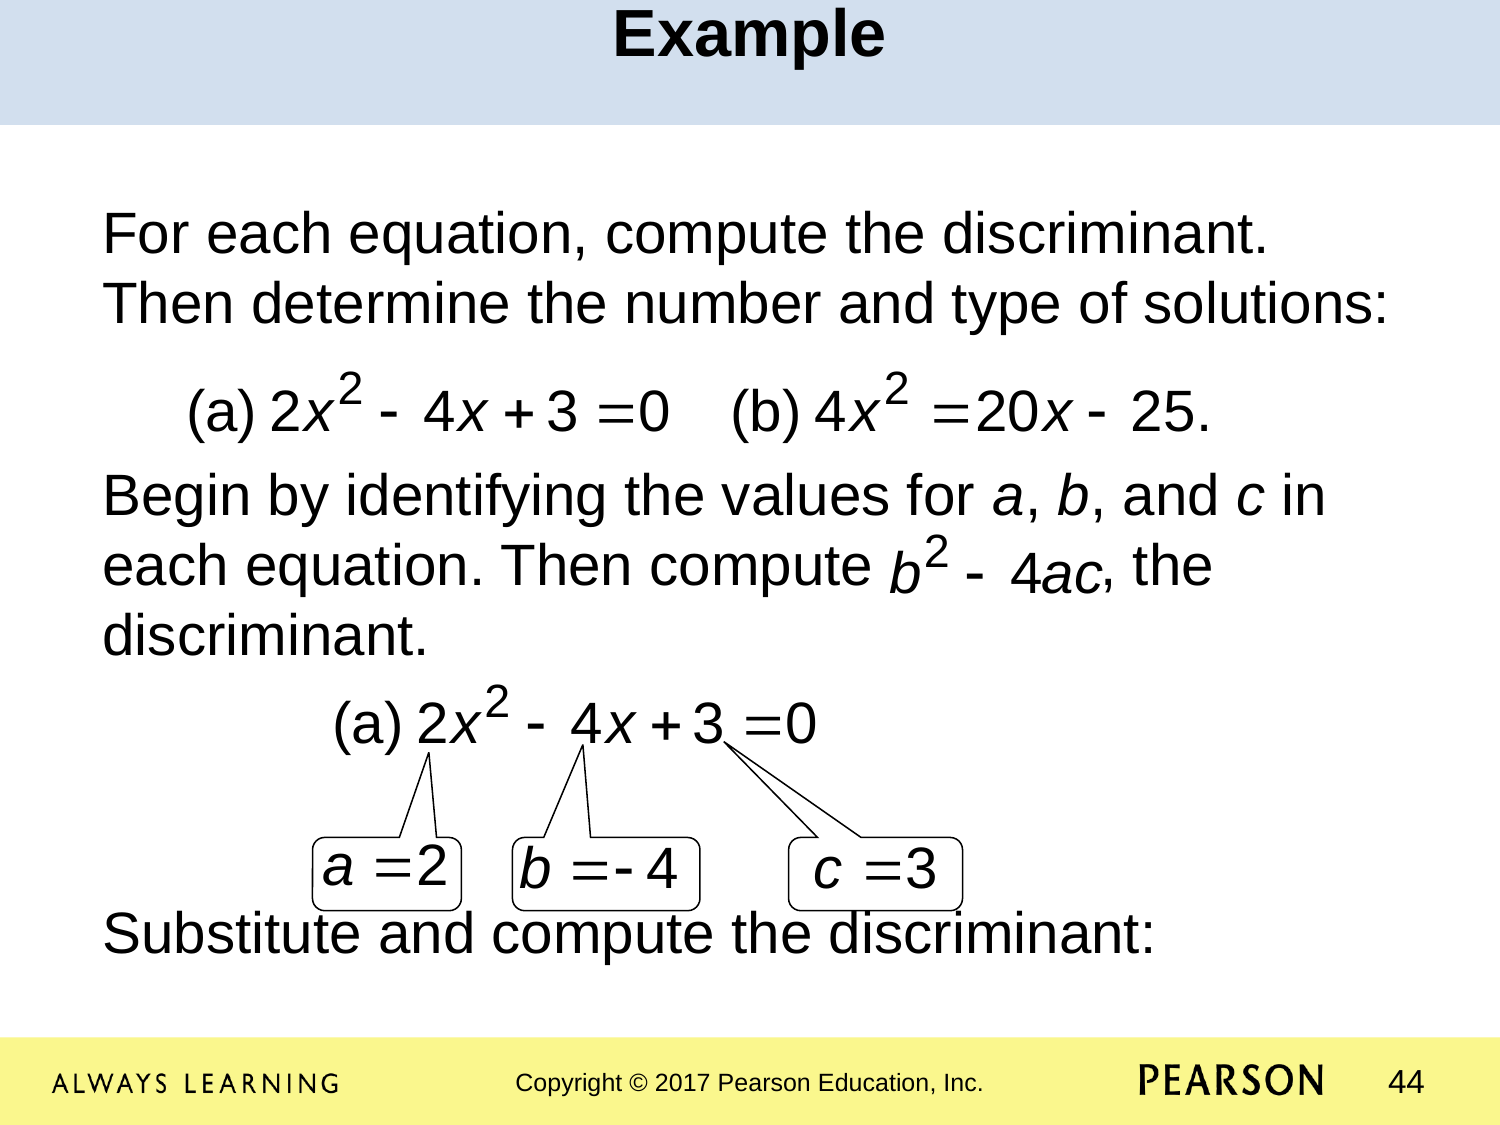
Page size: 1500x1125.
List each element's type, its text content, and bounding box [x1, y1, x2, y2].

text_box [512, 772, 700, 911]
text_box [517, 840, 683, 896]
text_box [753, 772, 963, 911]
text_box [332, 674, 821, 763]
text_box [320, 837, 451, 892]
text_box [811, 840, 942, 896]
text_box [185, 362, 1213, 451]
picture [51, 1072, 338, 1094]
text_box [400, 772, 437, 835]
picture [1137, 1062, 1325, 1097]
text_box [312, 837, 462, 911]
list For each equation, compute the discriminant. Then determine the number and type of solutions: Begin by identifying the values for a, b, and c in each equation. Then compute , the discriminant. Substitute and compute the discriminant: [87, 187, 1440, 1000]
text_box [887, 524, 1111, 601]
